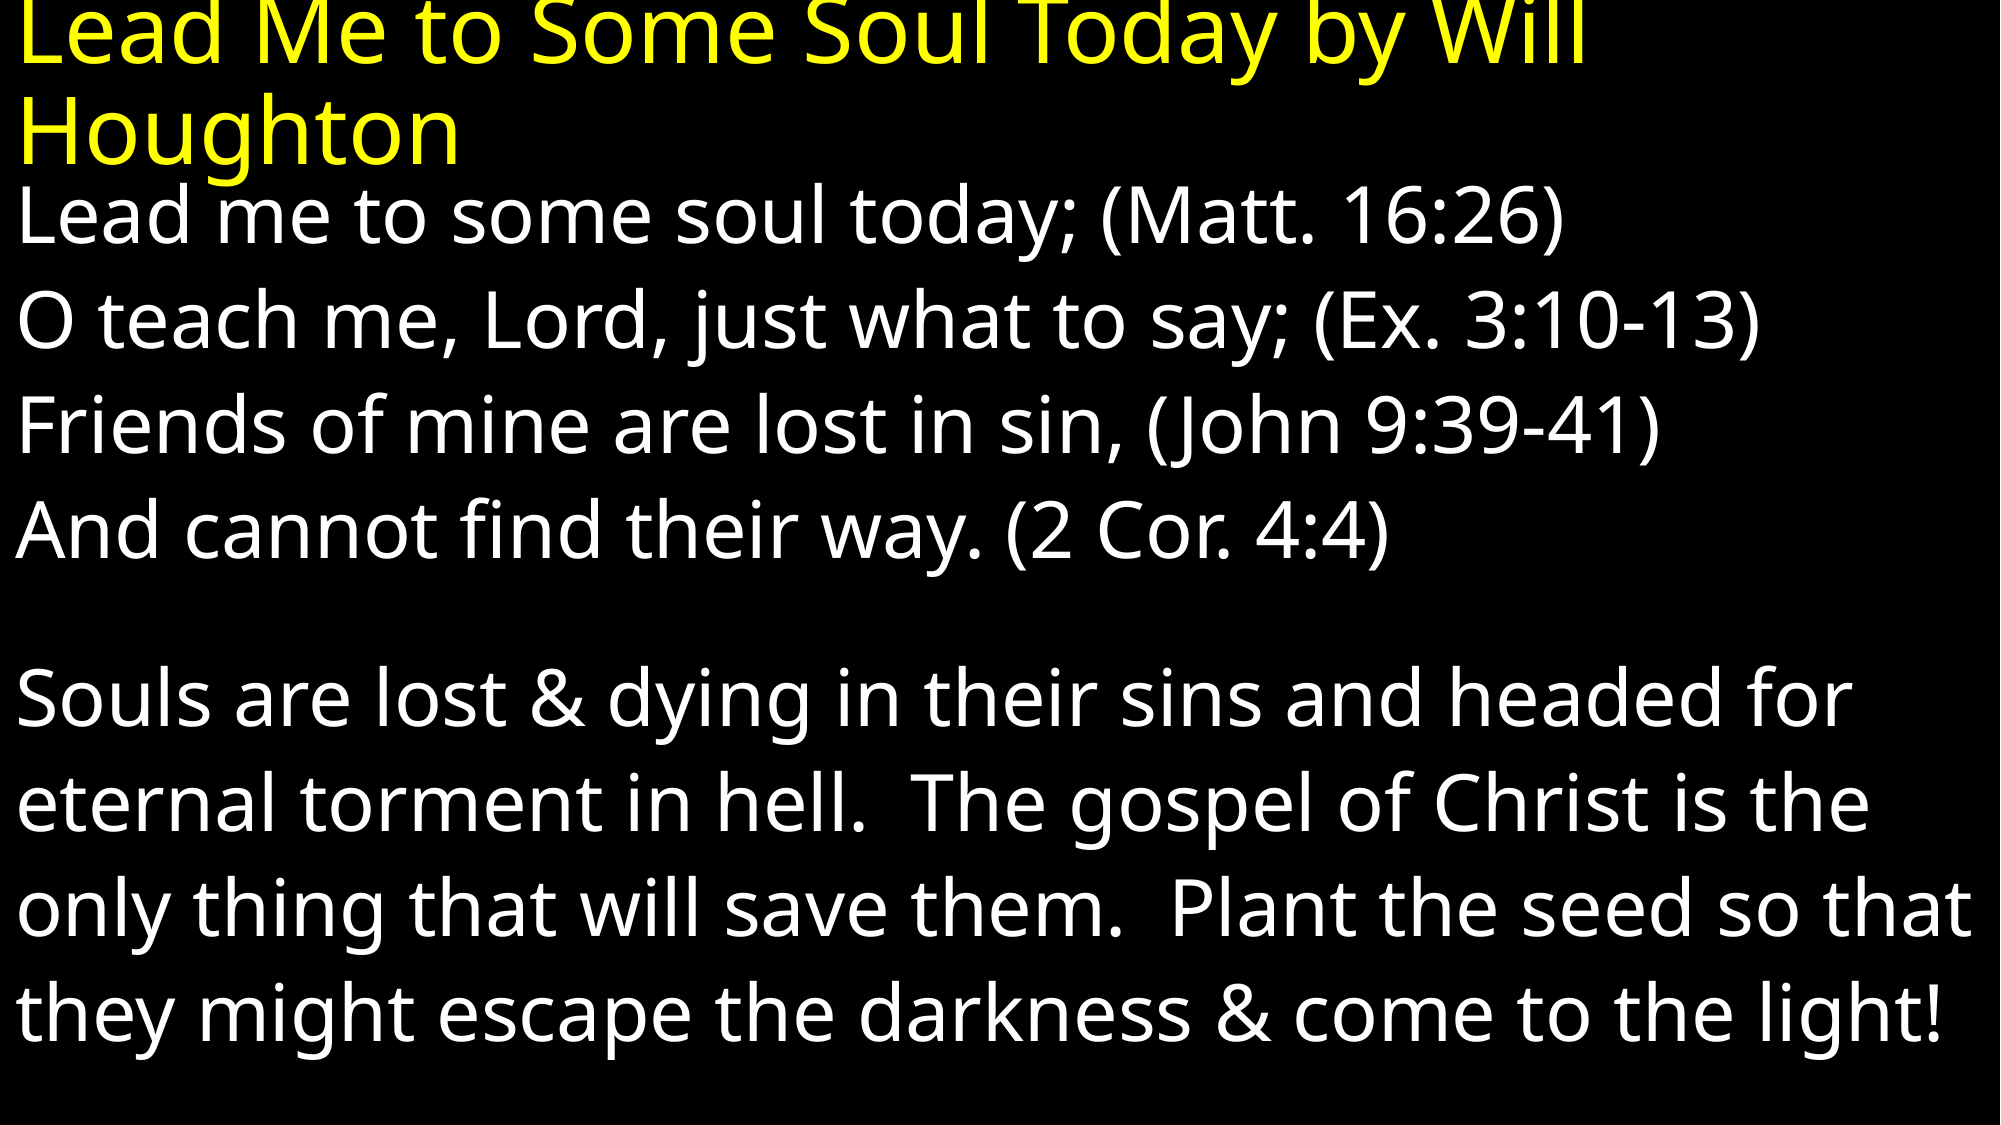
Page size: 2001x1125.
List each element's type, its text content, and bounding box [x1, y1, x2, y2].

title Lead Me to Some Soul Today by Will Houghton [0, 0, 2000, 167]
list Lead me to some soul today; (Matt. 16:26) O teach me, Lord, just what to say; (Ex. 3:10-13) Friends of mine are lost in sin, (John 9:39-41) And cannot find their way. (2 Cor. 4:4) Souls are lost & dying in their sins and headed for eternal torment in hell. The gospel of Christ is the only thing that will save them. Plant the seed so that they might escape the darkness & come to the light! [0, 167, 2000, 1125]
